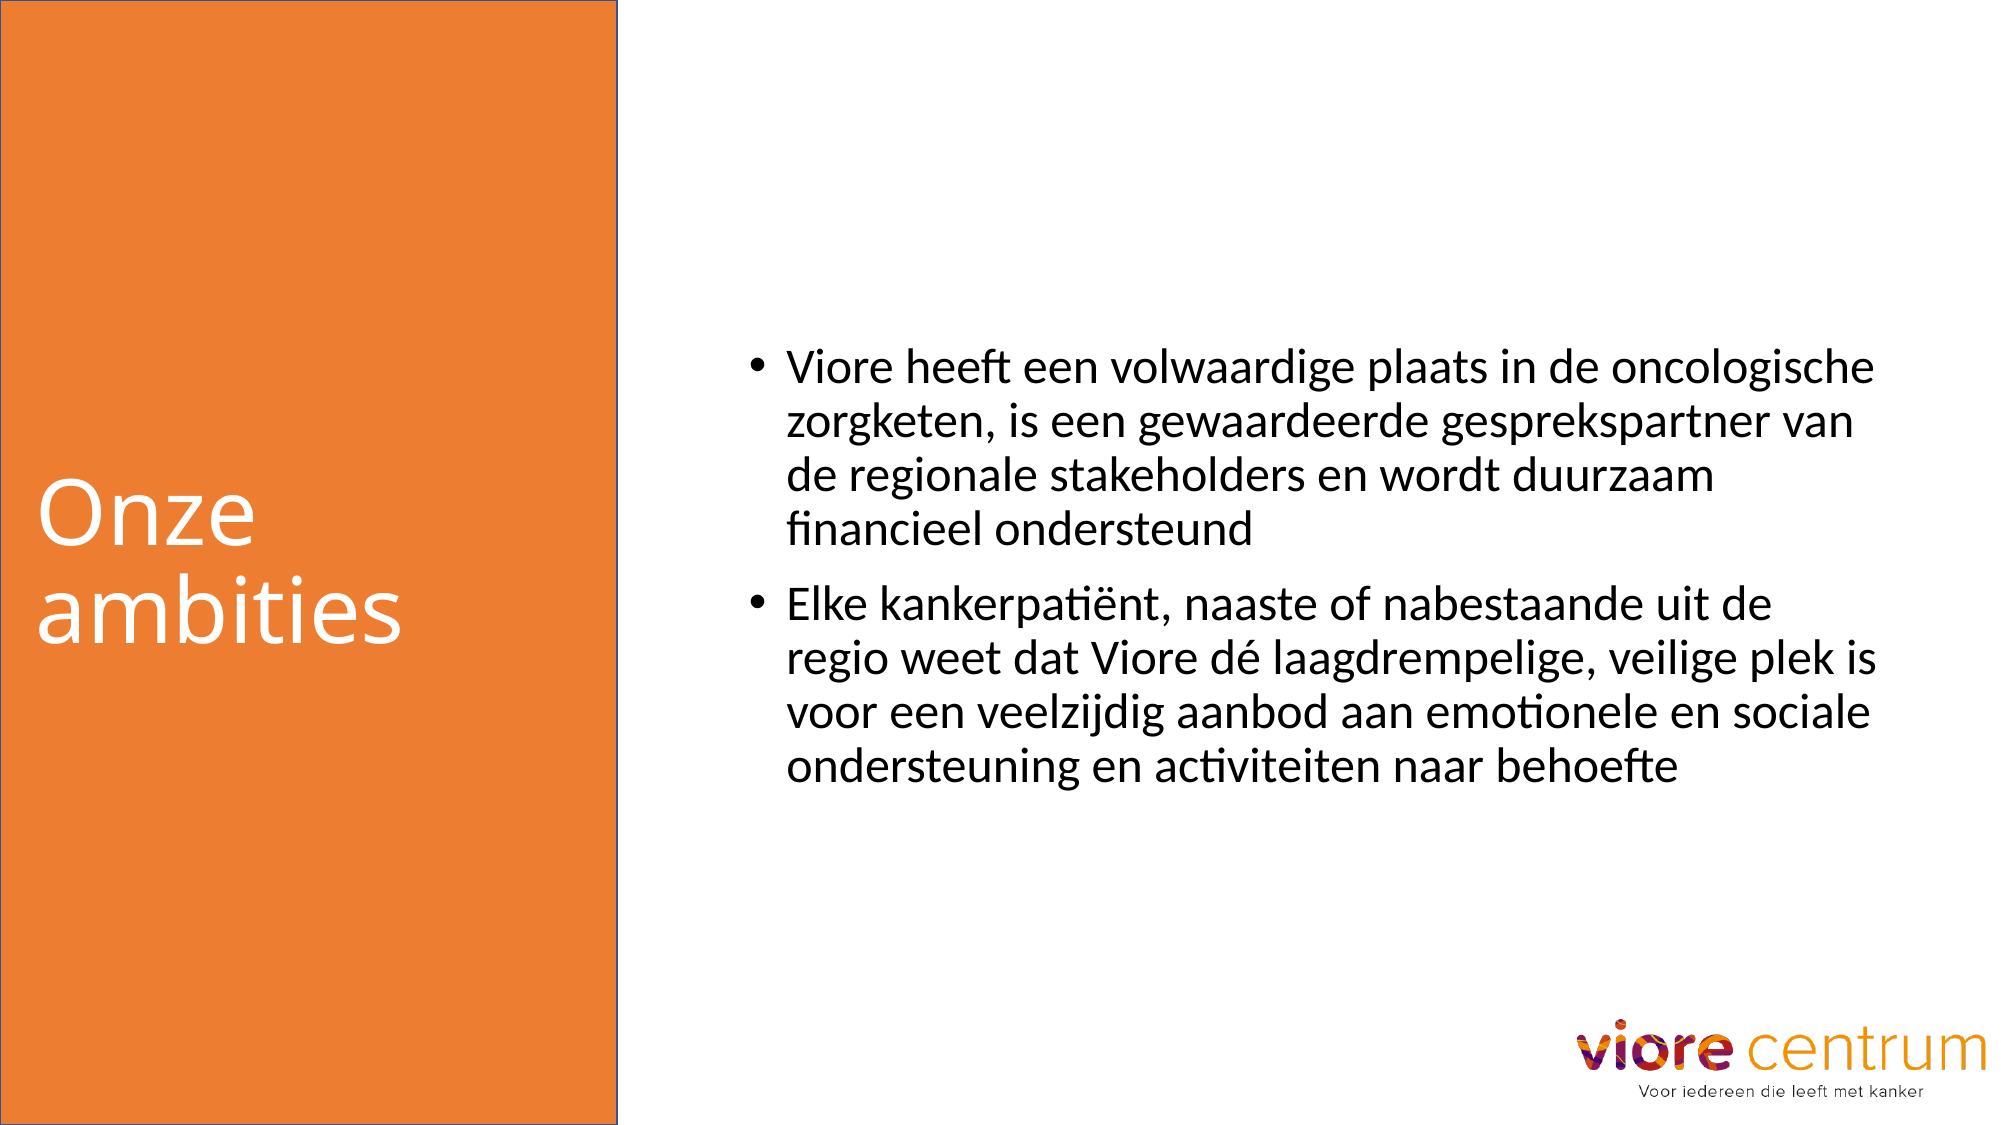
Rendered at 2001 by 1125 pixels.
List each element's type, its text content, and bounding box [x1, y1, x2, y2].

picture [1572, 1013, 1991, 1124]
text_box Onze ambities [20, 198, 592, 931]
list Viore heeft een volwaardige plaats in de oncologische zorgketen, is een gewaardeerde gesprekspartner van de regionale stakeholders en wordt duurzaam financieel ondersteund Elke kankerpatiënt, naaste of nabestaande uit de regio weet dat Viore dé laagdrempelige, veilige plek is voor een veelzijdig aanbod aan emotionele en sociale ondersteuning en activiteiten naar behoefte [733, 332, 1894, 885]
text_box [0, 0, 618, 1125]
